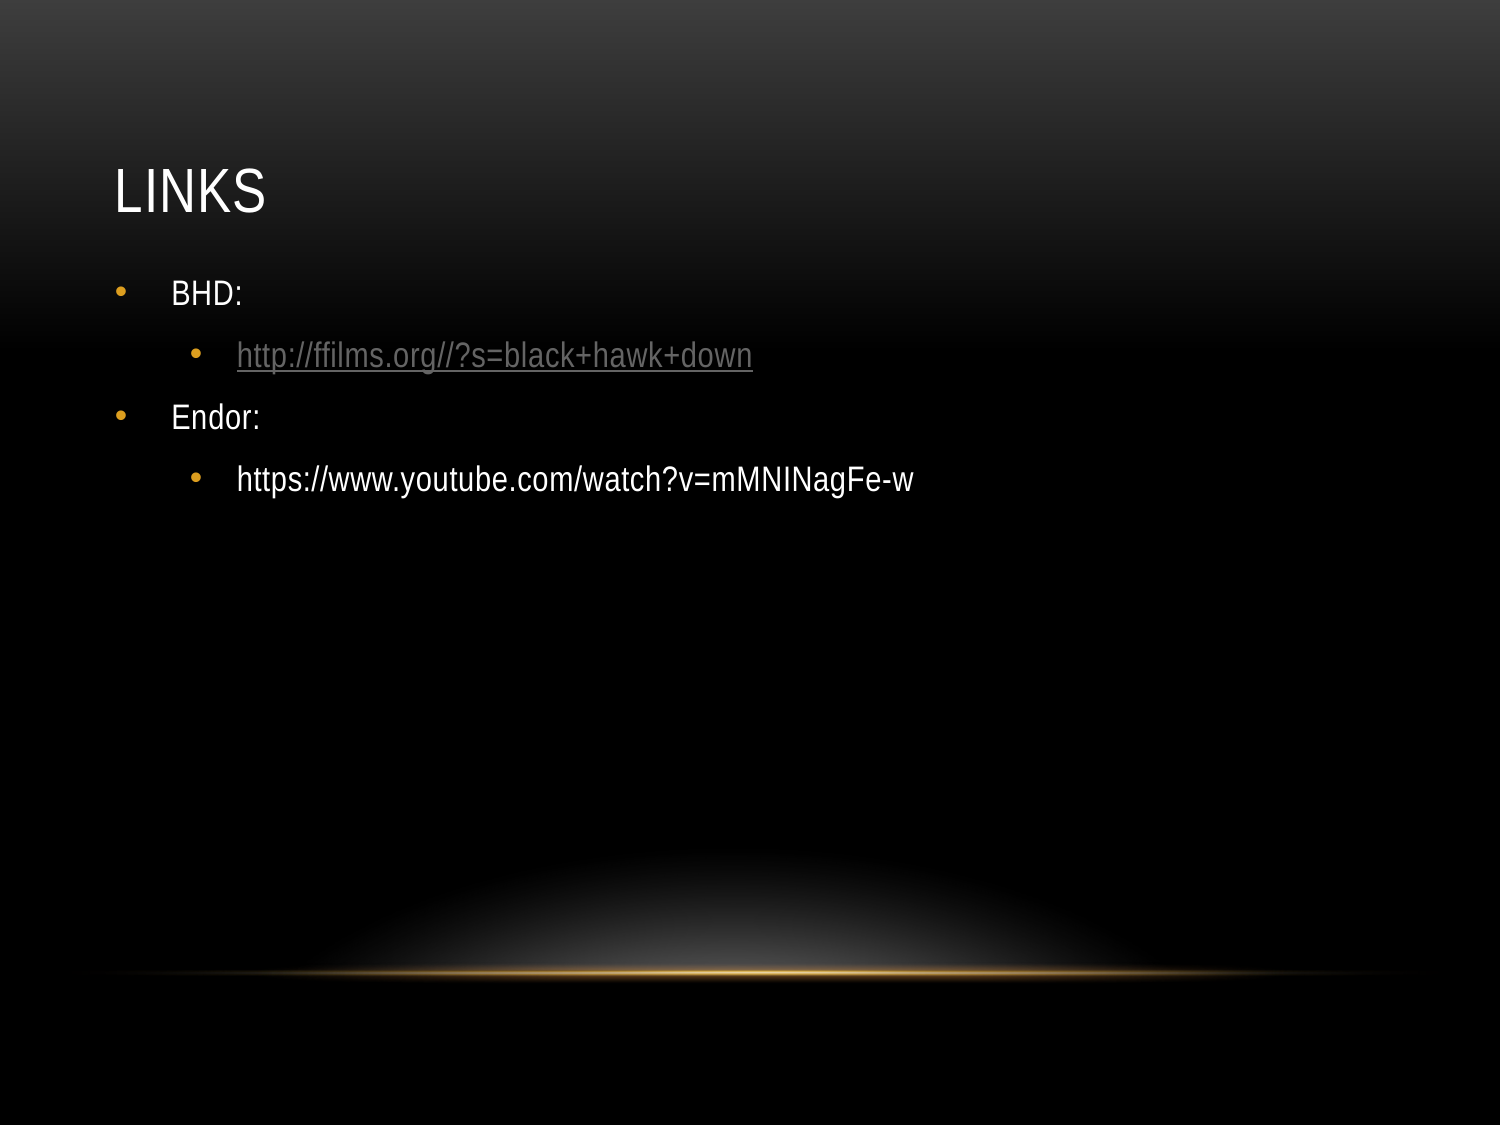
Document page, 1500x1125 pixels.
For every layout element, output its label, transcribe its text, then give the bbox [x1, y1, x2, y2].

title Links [99, 45, 1400, 233]
list BHD: http://ffilms.org//?s=black+hawk+down Endor: https://www.youtube.com/watch?v=mMNINagFe-w [99, 262, 1400, 938]
picture [0, 0, 1500, 1125]
